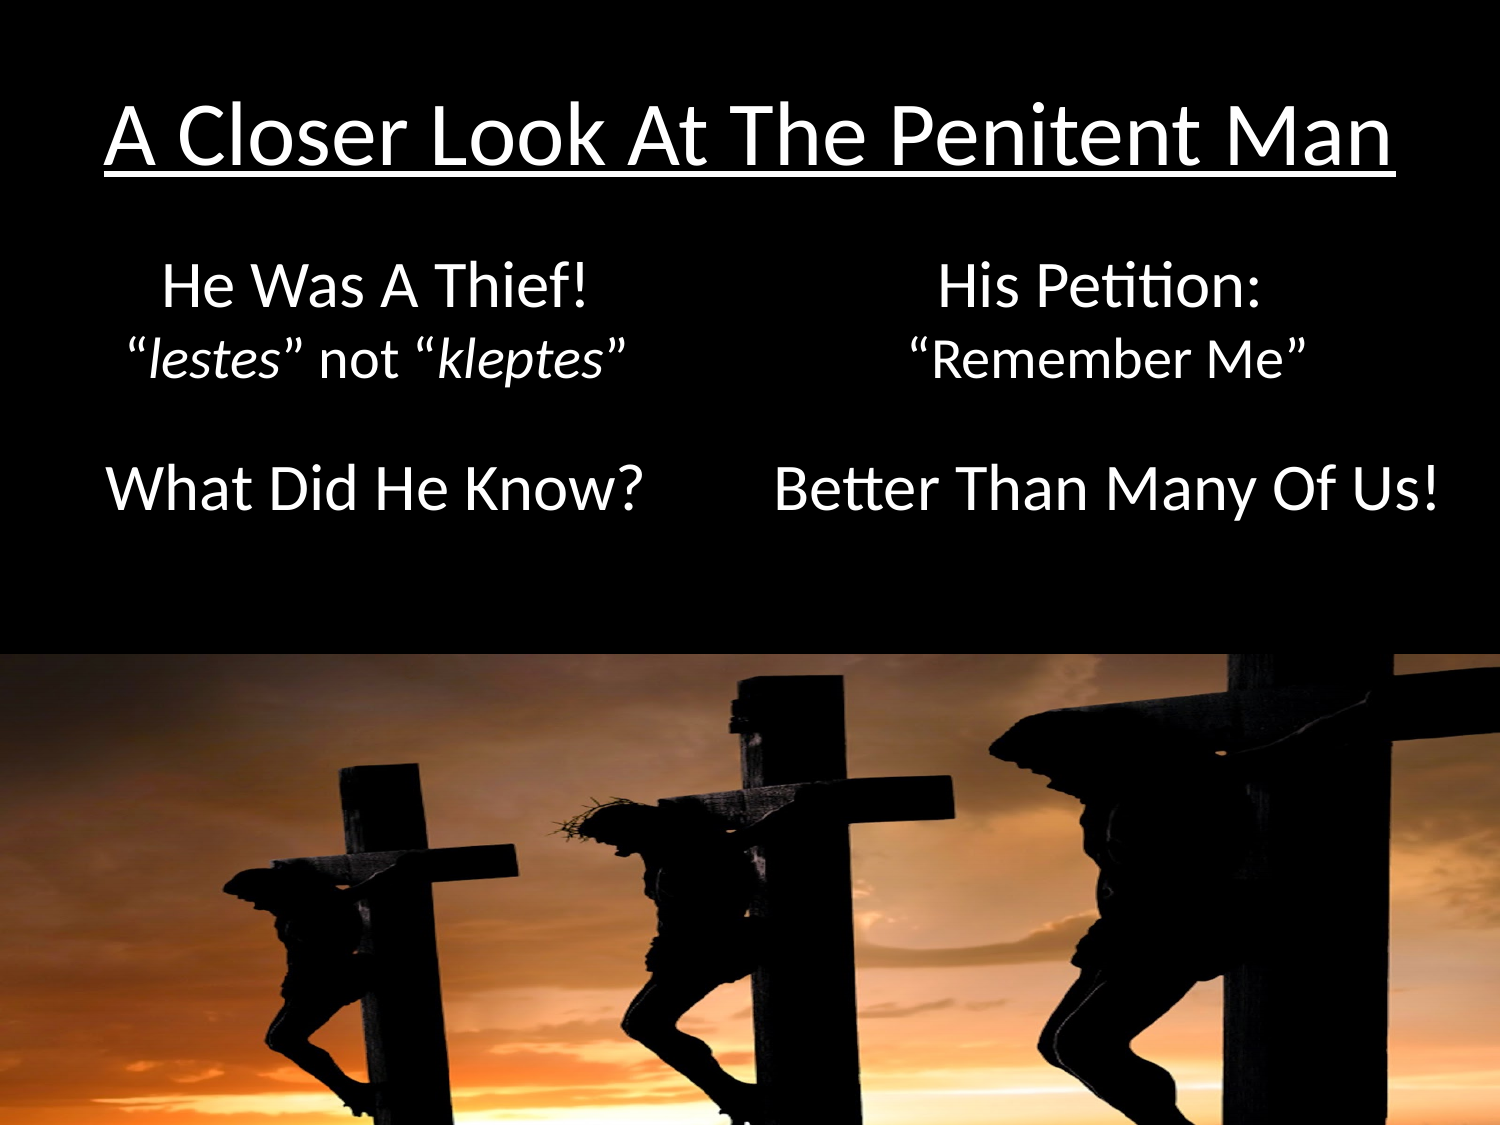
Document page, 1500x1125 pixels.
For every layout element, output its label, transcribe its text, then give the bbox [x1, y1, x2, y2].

list His Petition: “Remember Me” Better Than Many Of Us! [716, 192, 1500, 654]
picture [0, 654, 1500, 1125]
title A Closer Look At The Penitent Man [75, 35, 1425, 223]
list He Was A Thief! “lestes” not “kleptes” What Did He Know? [45, 192, 708, 653]
